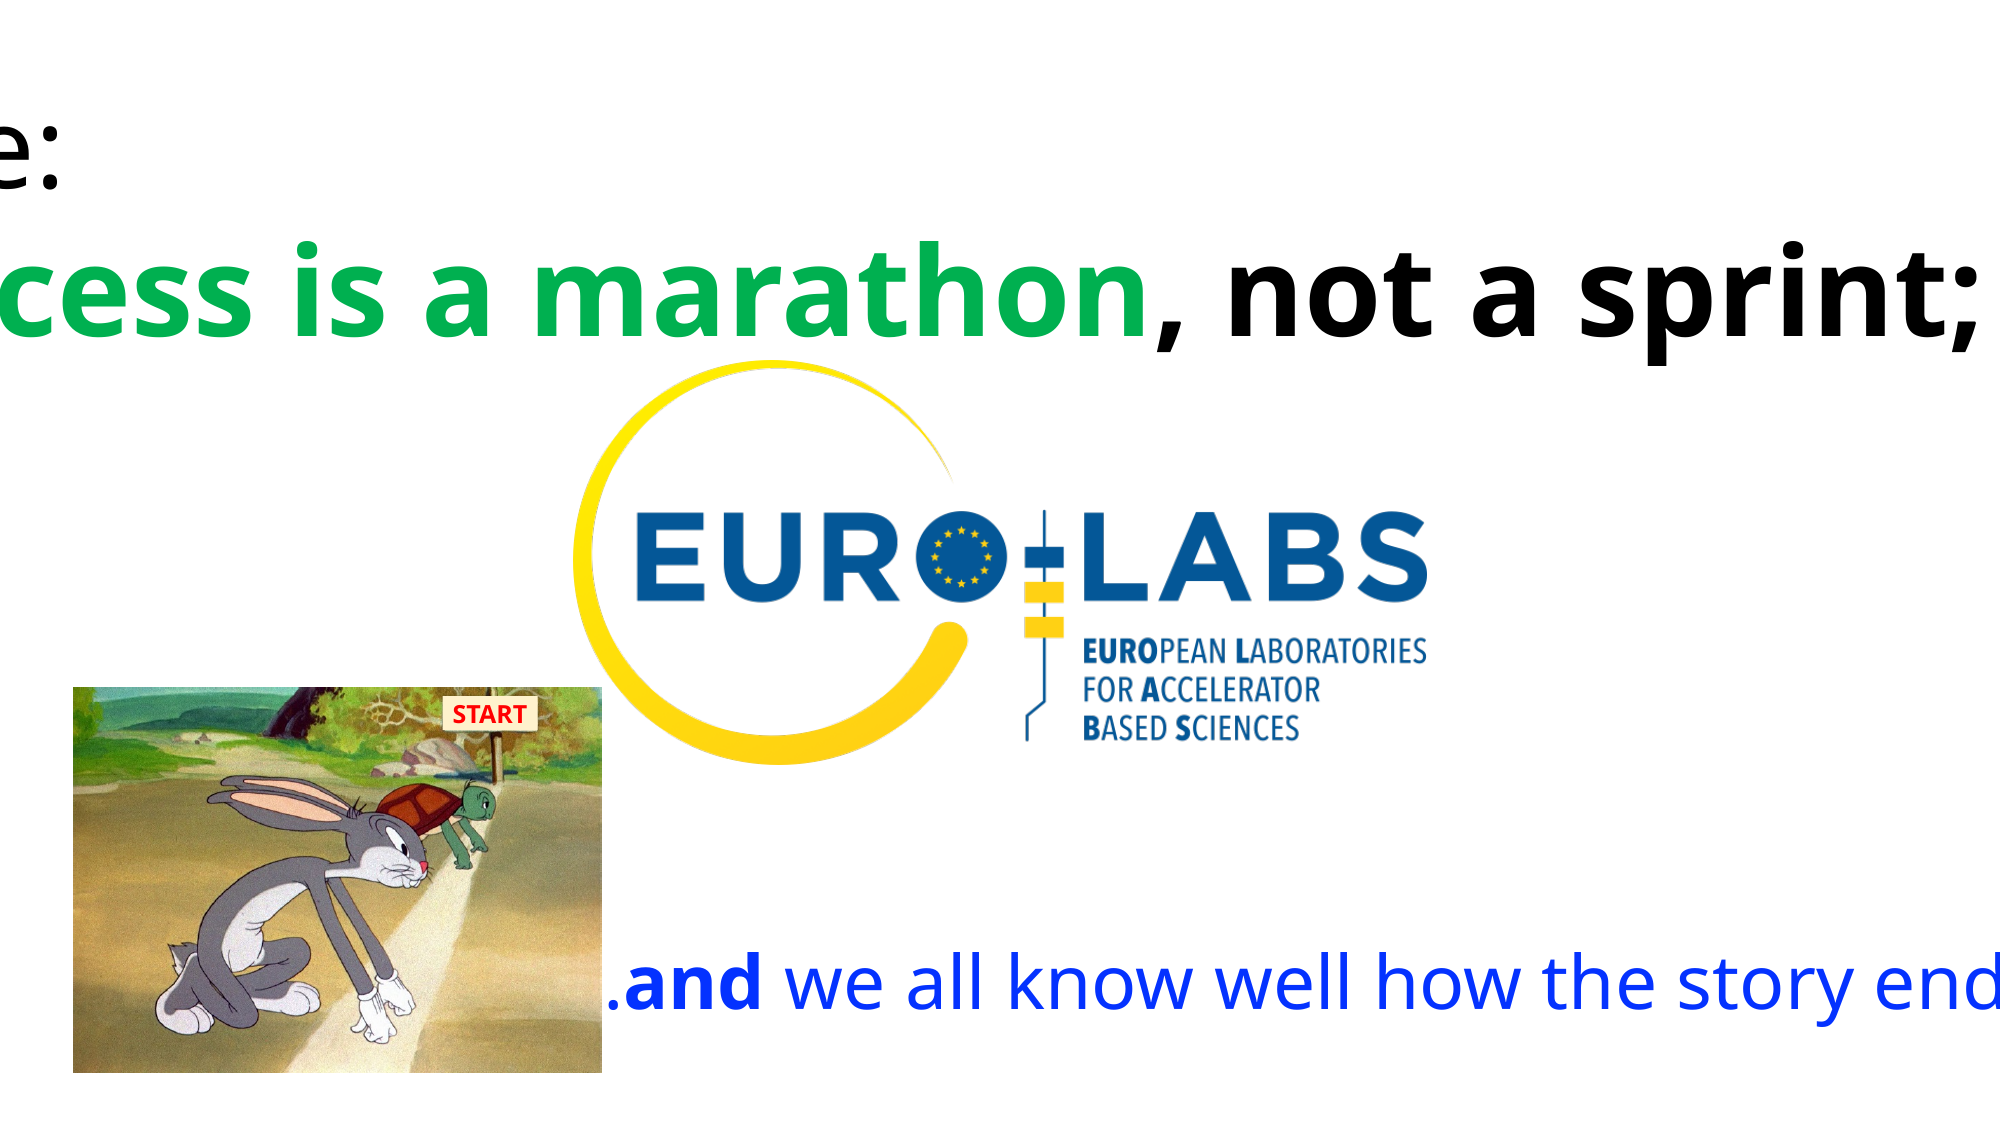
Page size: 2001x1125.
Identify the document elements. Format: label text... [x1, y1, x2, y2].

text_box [73, 687, 602, 1074]
picture [573, 369, 1427, 765]
text_box …and we all know well how the story ends! [602, 927, 2000, 1033]
text_box Note: Success is a marathon, not a sprint; [0, 68, 2000, 369]
